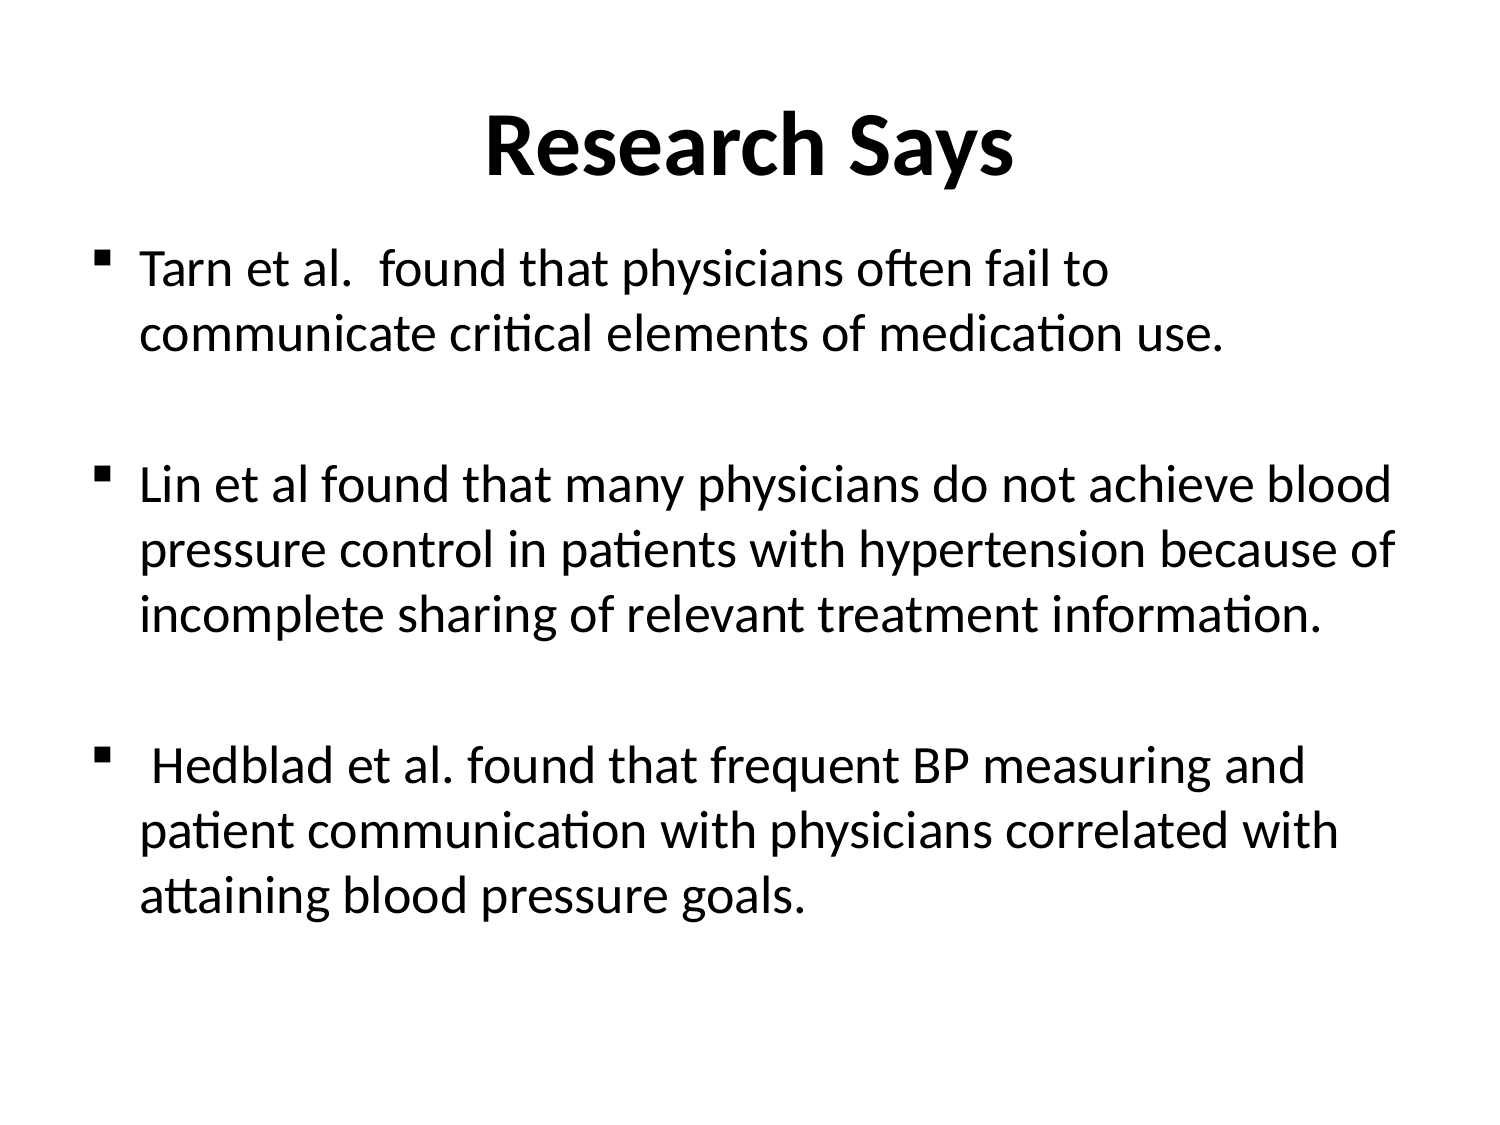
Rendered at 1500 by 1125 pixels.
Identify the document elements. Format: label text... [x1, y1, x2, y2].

title Research Says [75, 45, 1425, 224]
list Tarn et al. found that physicians often fail to communicate critical elements of medication use. Lin et al found that many physicians do not achieve blood pressure control in patients with hypertension because of incomplete sharing of relevant treatment information. Hedblad et al. found that frequent BP measuring and patient communication with physicians correlated with attaining blood pressure goals. [75, 224, 1425, 1005]
